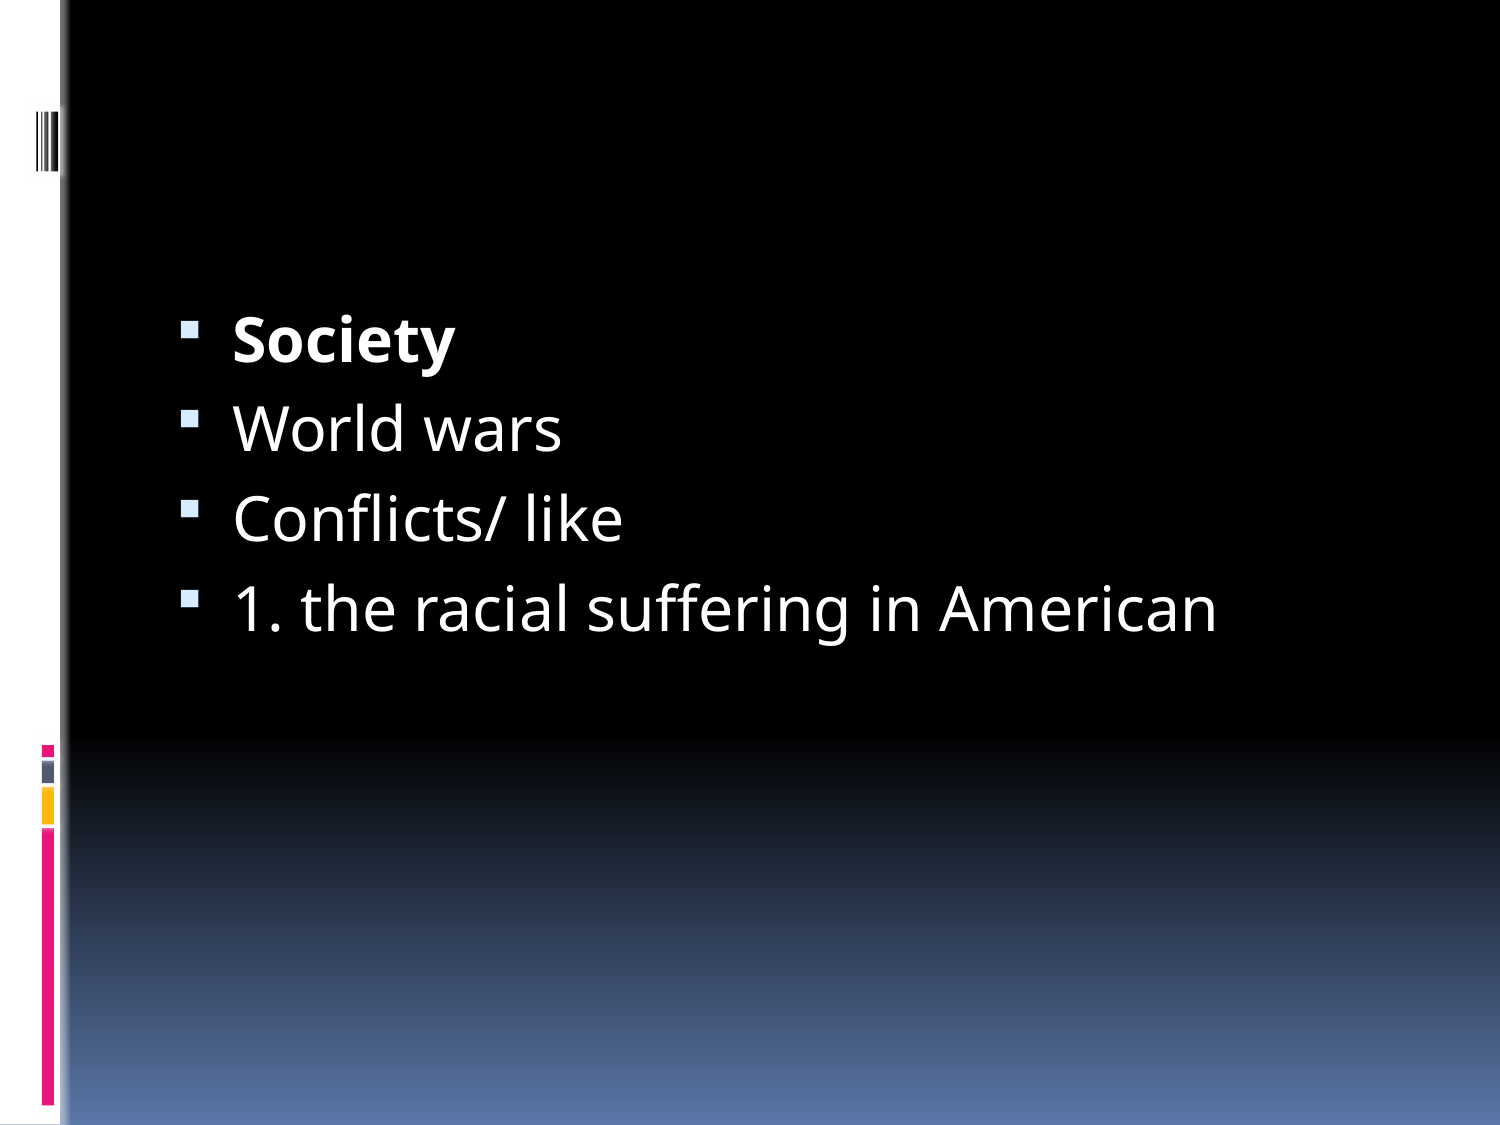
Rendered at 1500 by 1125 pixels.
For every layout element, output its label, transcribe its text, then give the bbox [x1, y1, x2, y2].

list Society World wars Conflicts/ like 1. the racial suffering in American [150, 292, 1425, 1043]
